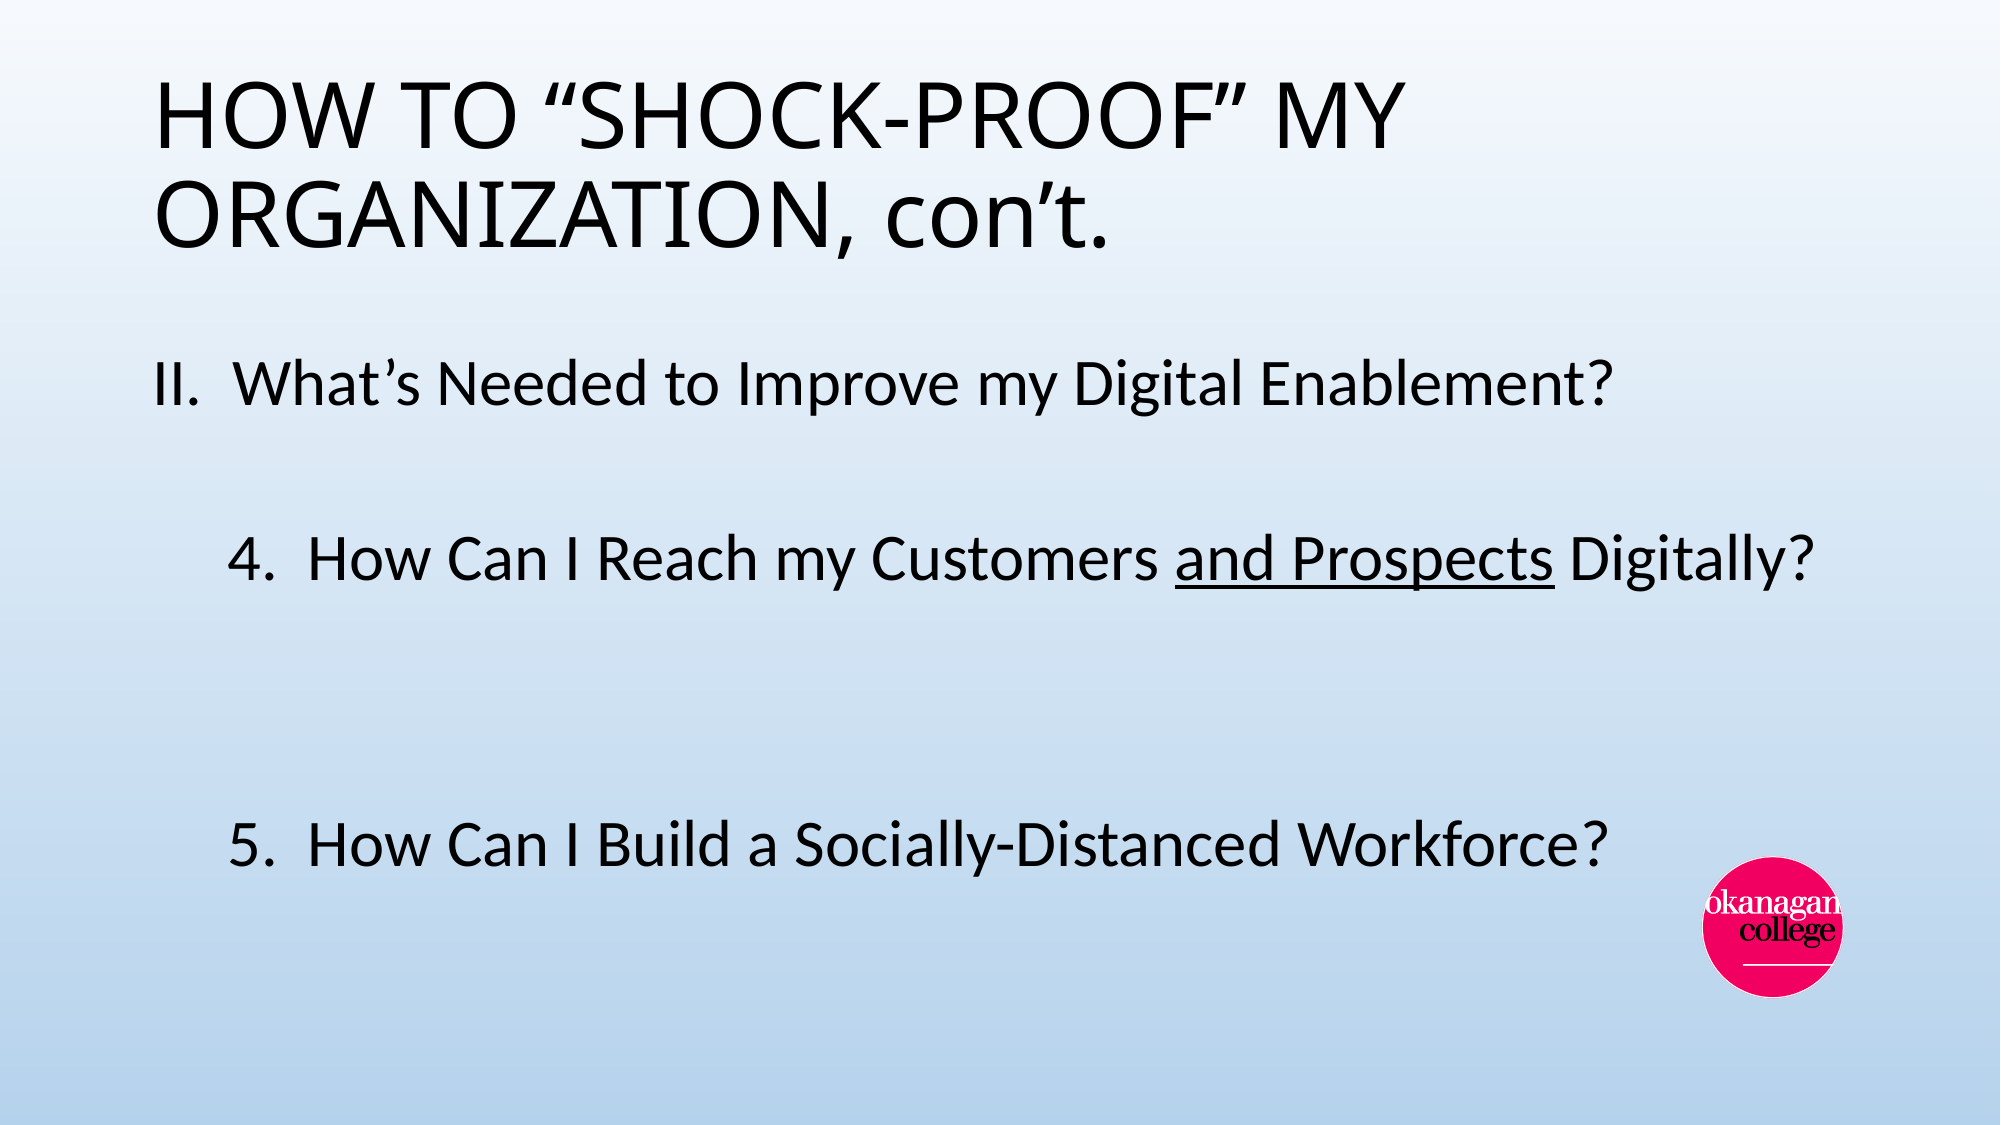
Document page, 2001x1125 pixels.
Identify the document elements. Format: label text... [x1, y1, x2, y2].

list II. What’s Needed to Improve my Digital Enablement? 4. How Can I Reach my Customers and Prospects Digitally? 5. How Can I Build a Socially-Distanced Workforce? [137, 340, 1863, 1014]
title HOW TO “SHOCK-PROOF” MY ORGANIZATION, con’t. [137, 59, 1908, 278]
picture [1701, 855, 1845, 999]
